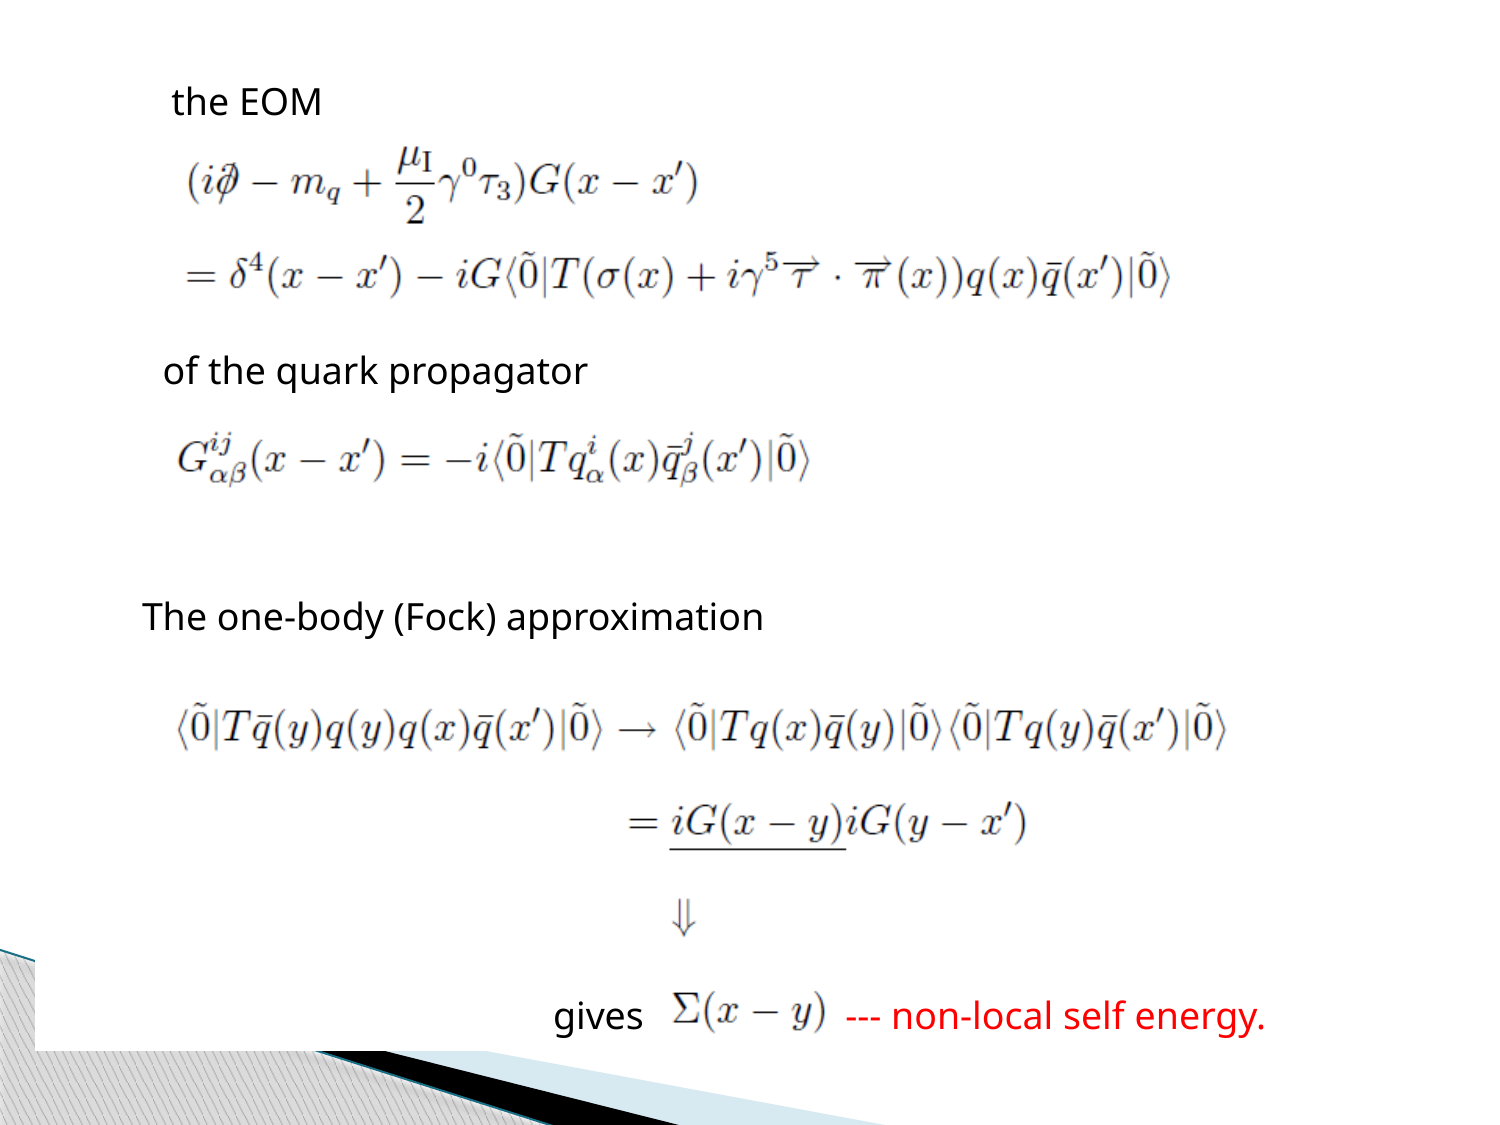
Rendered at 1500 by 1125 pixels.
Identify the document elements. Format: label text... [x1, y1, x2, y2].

picture [34, 667, 1439, 1051]
picture [152, 128, 1198, 330]
text_box of the quark propagator [147, 339, 604, 400]
text_box The one-body (Fock) approximation [127, 585, 780, 646]
picture [163, 421, 827, 505]
text_box the EOM [156, 70, 339, 128]
